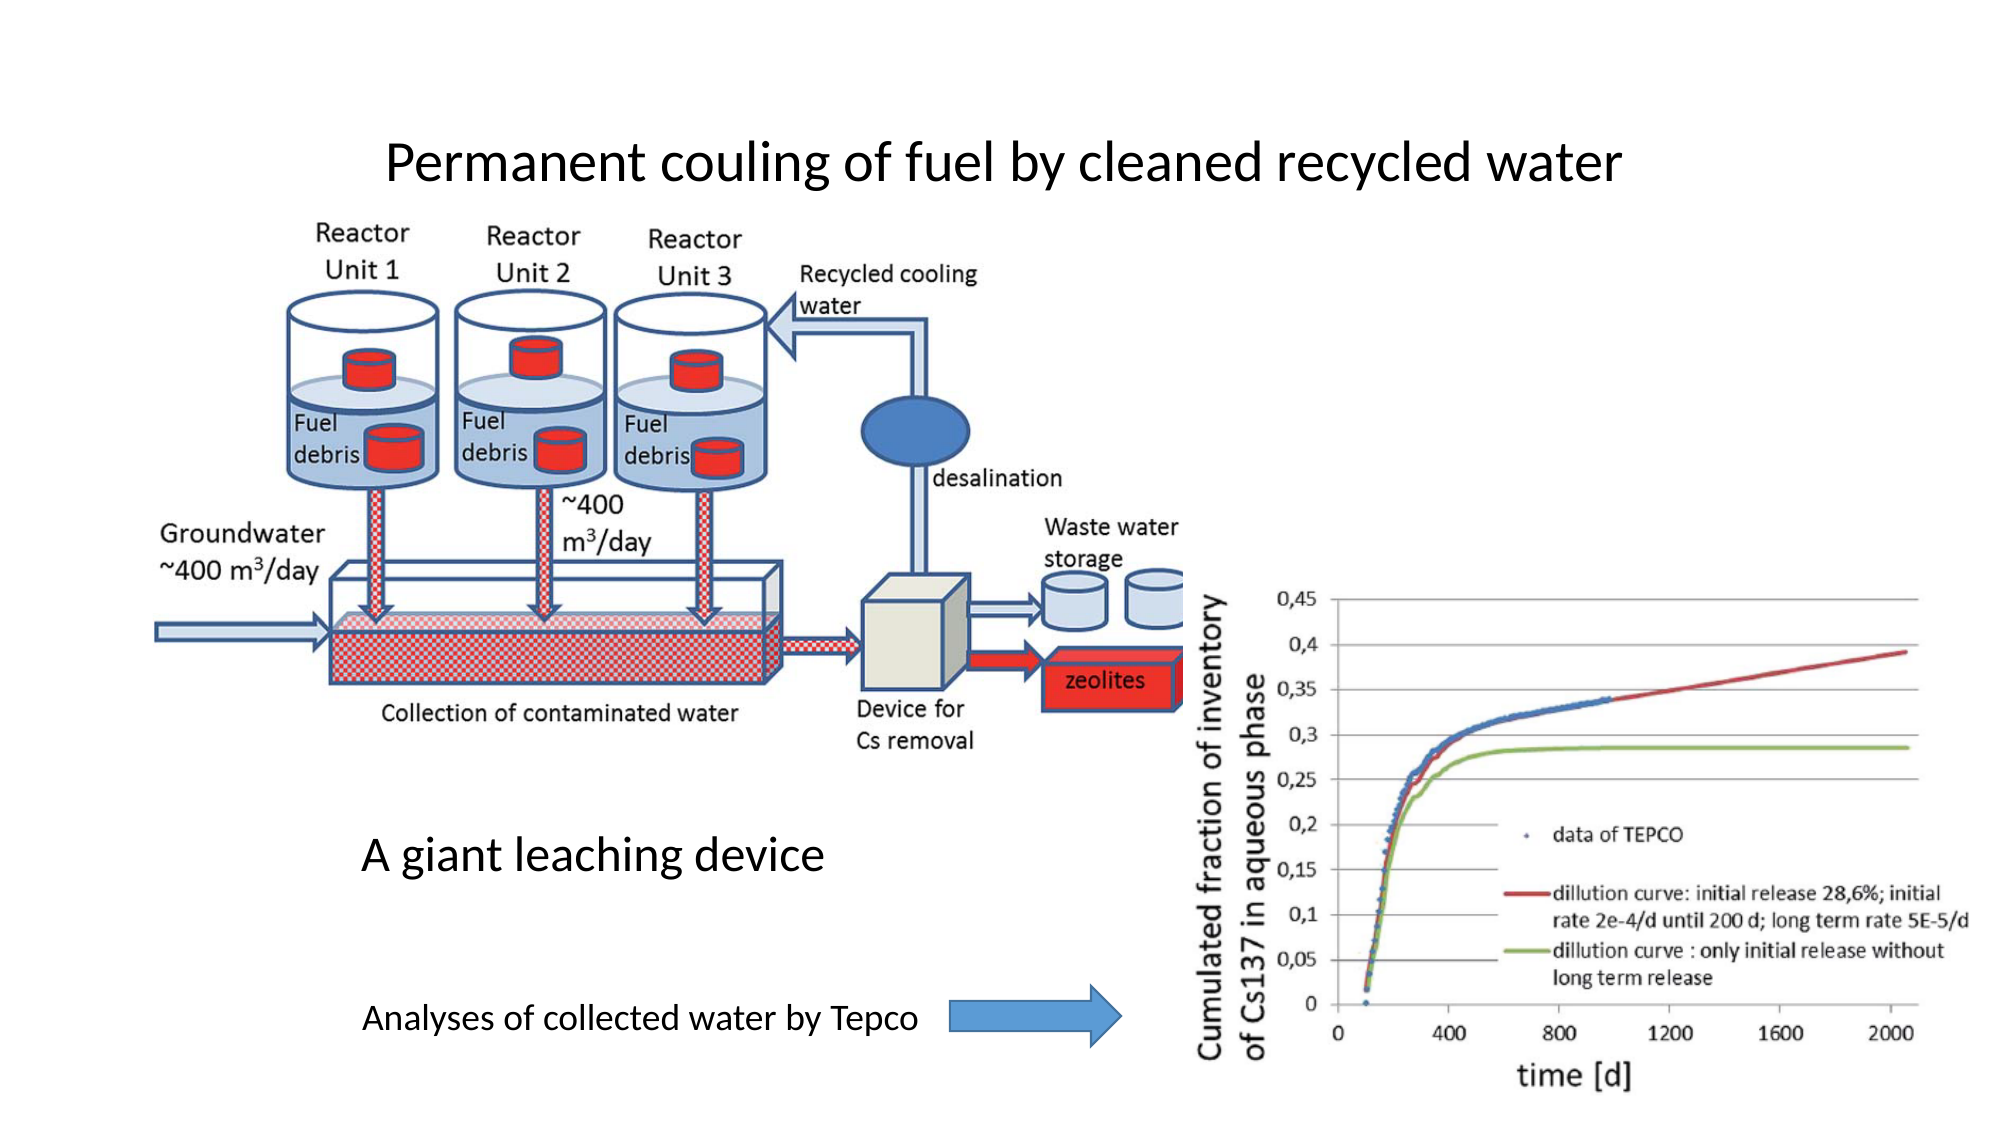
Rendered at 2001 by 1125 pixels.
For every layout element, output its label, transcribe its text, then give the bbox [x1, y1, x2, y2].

text_box Permanent couling of fuel by cleaned recycled water [371, 115, 1866, 201]
text_box Analyses of collected water by Tepco [347, 985, 935, 1046]
text_box [948, 983, 1123, 1049]
text_box A giant leaching device [346, 813, 841, 889]
picture [152, 220, 1986, 1104]
